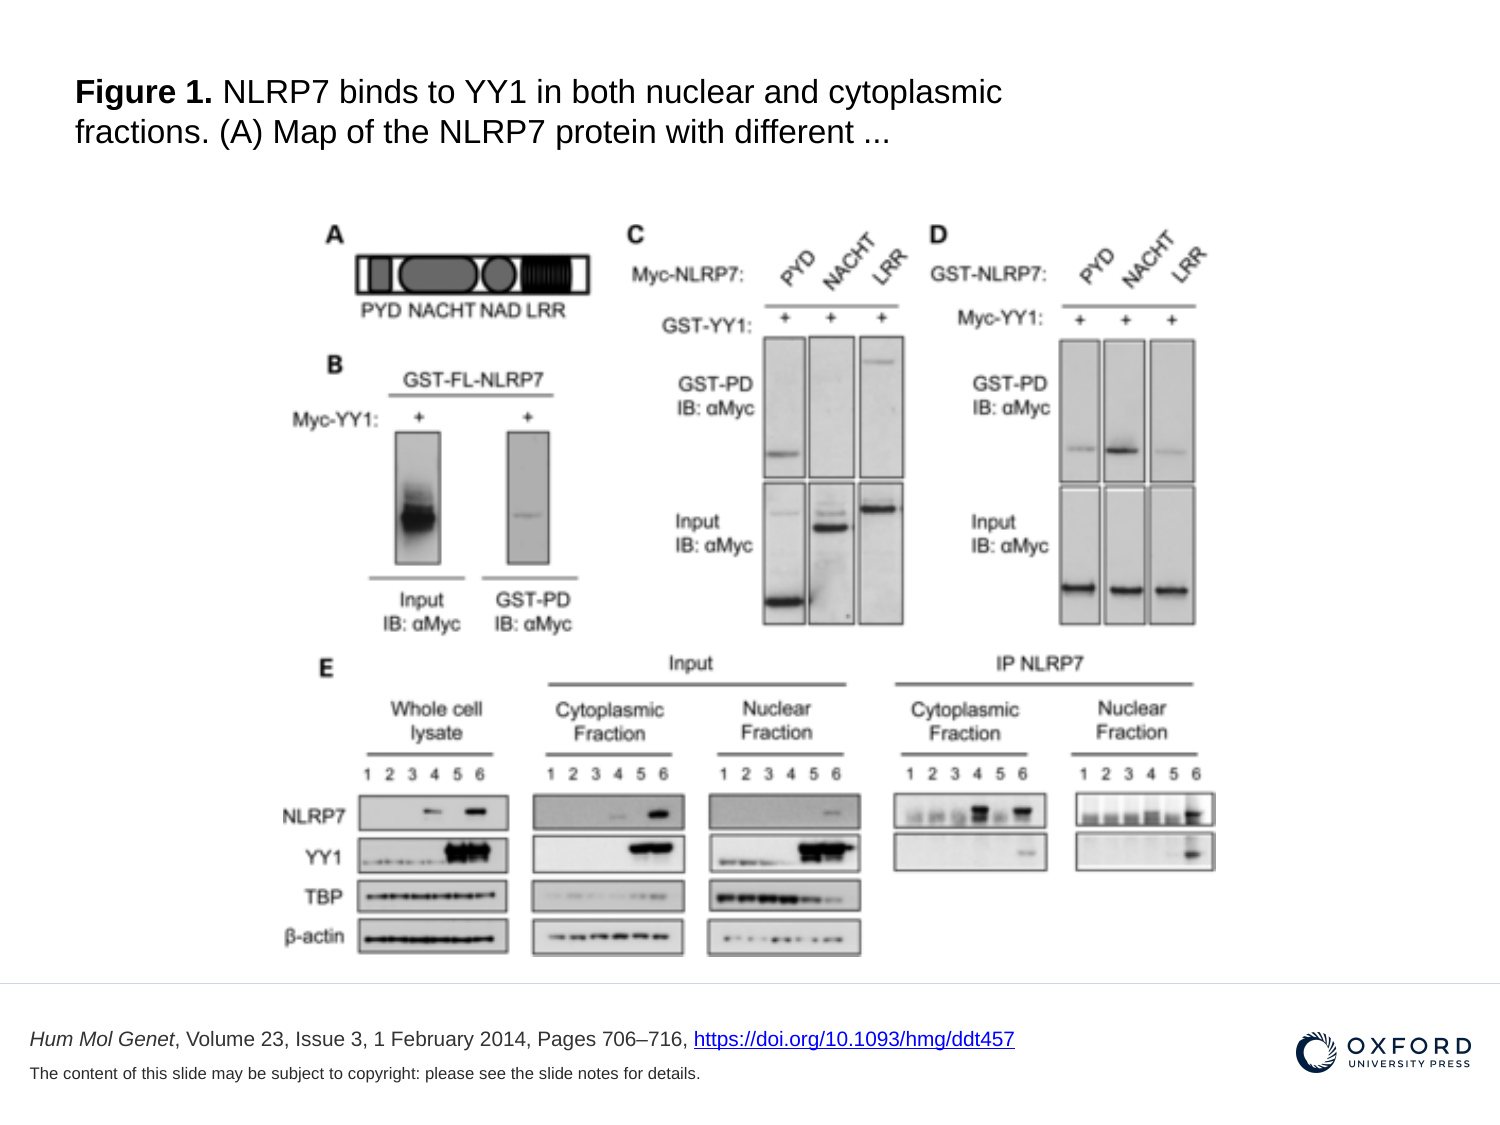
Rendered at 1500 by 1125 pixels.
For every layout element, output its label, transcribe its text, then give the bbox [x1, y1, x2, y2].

title Figure 1. NLRP7 binds to YY1 in both nuclear and cytoplasmic fractions. (A) Map of the NLRP7 protein with different ... [75, 69, 1078, 171]
footer Hum Mol Genet, Volume 23, Issue 3, 1 February 2014, Pages 706–716, https://doi.org/10.1093/hmg/ddt457 The content of this slide may be subject to copyright: please see the slide notes for details. [0, 983, 1260, 1125]
picture [1296, 1032, 1471, 1073]
picture [283, 224, 1216, 957]
